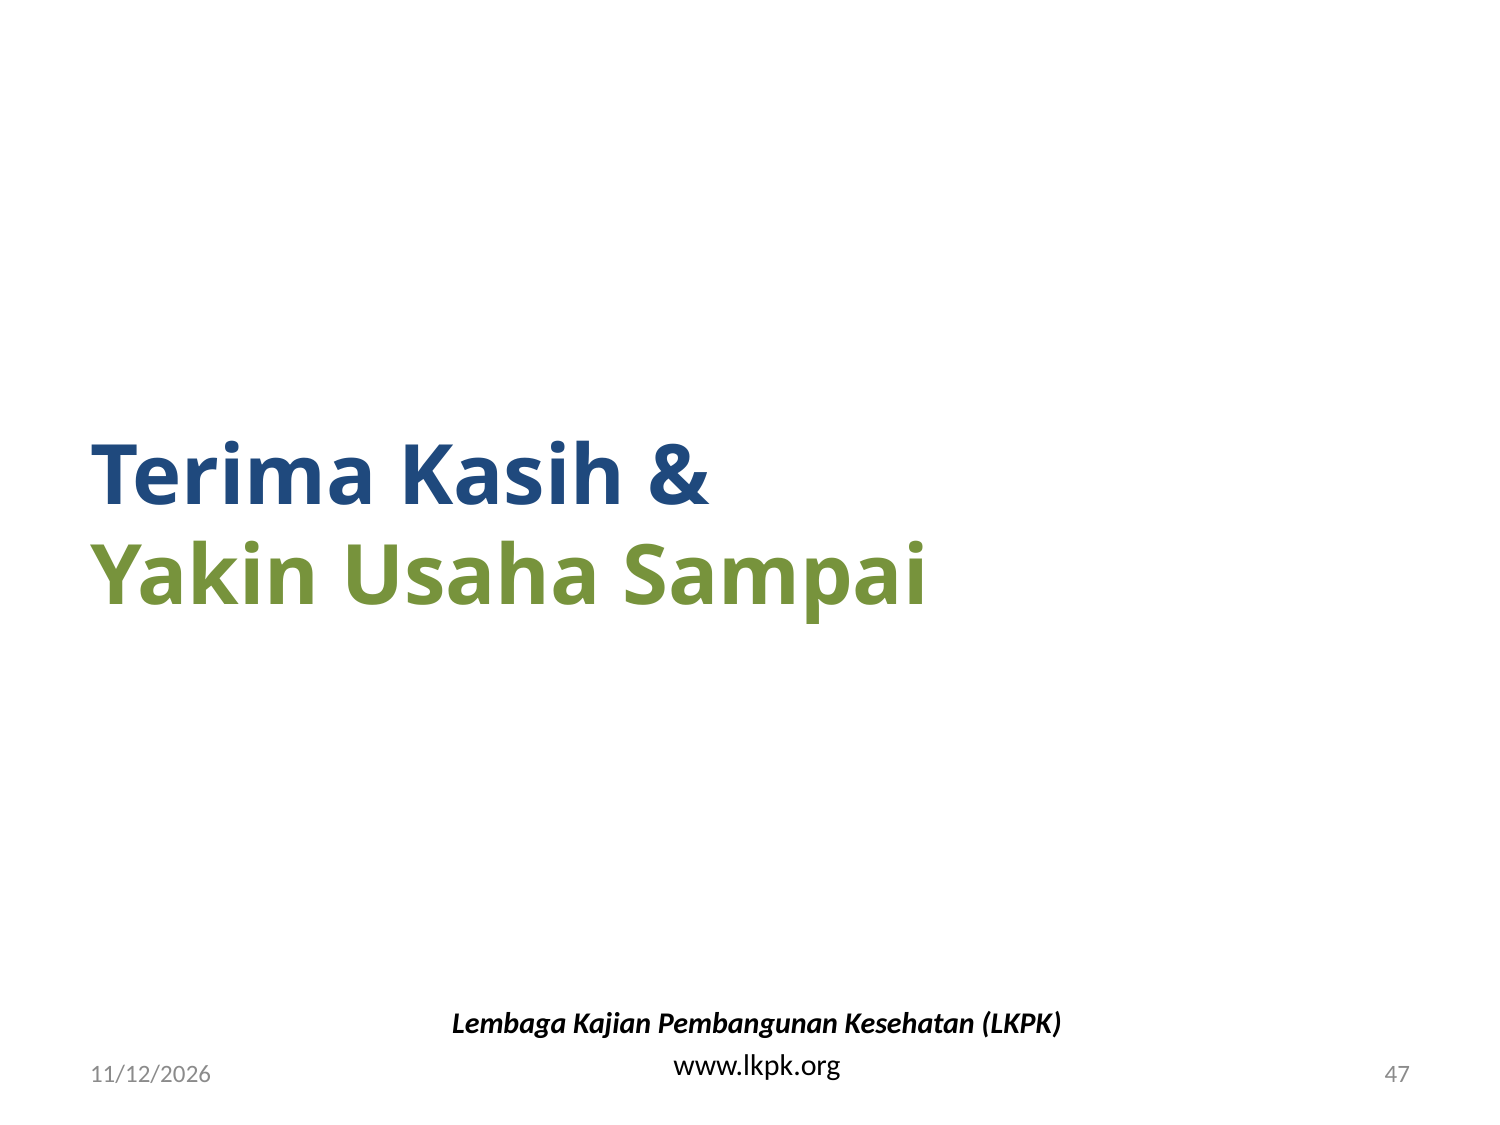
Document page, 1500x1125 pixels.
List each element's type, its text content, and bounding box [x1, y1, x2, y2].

slide_number 47 [1074, 1042, 1425, 1103]
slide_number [75, 1042, 425, 1103]
list Lembaga Kajian Pembangunan Kesehatan (LKPK) www.lkpk.org [82, 996, 1432, 1090]
title Terima Kasih & Yakin Usaha Sampai [75, 70, 1425, 973]
